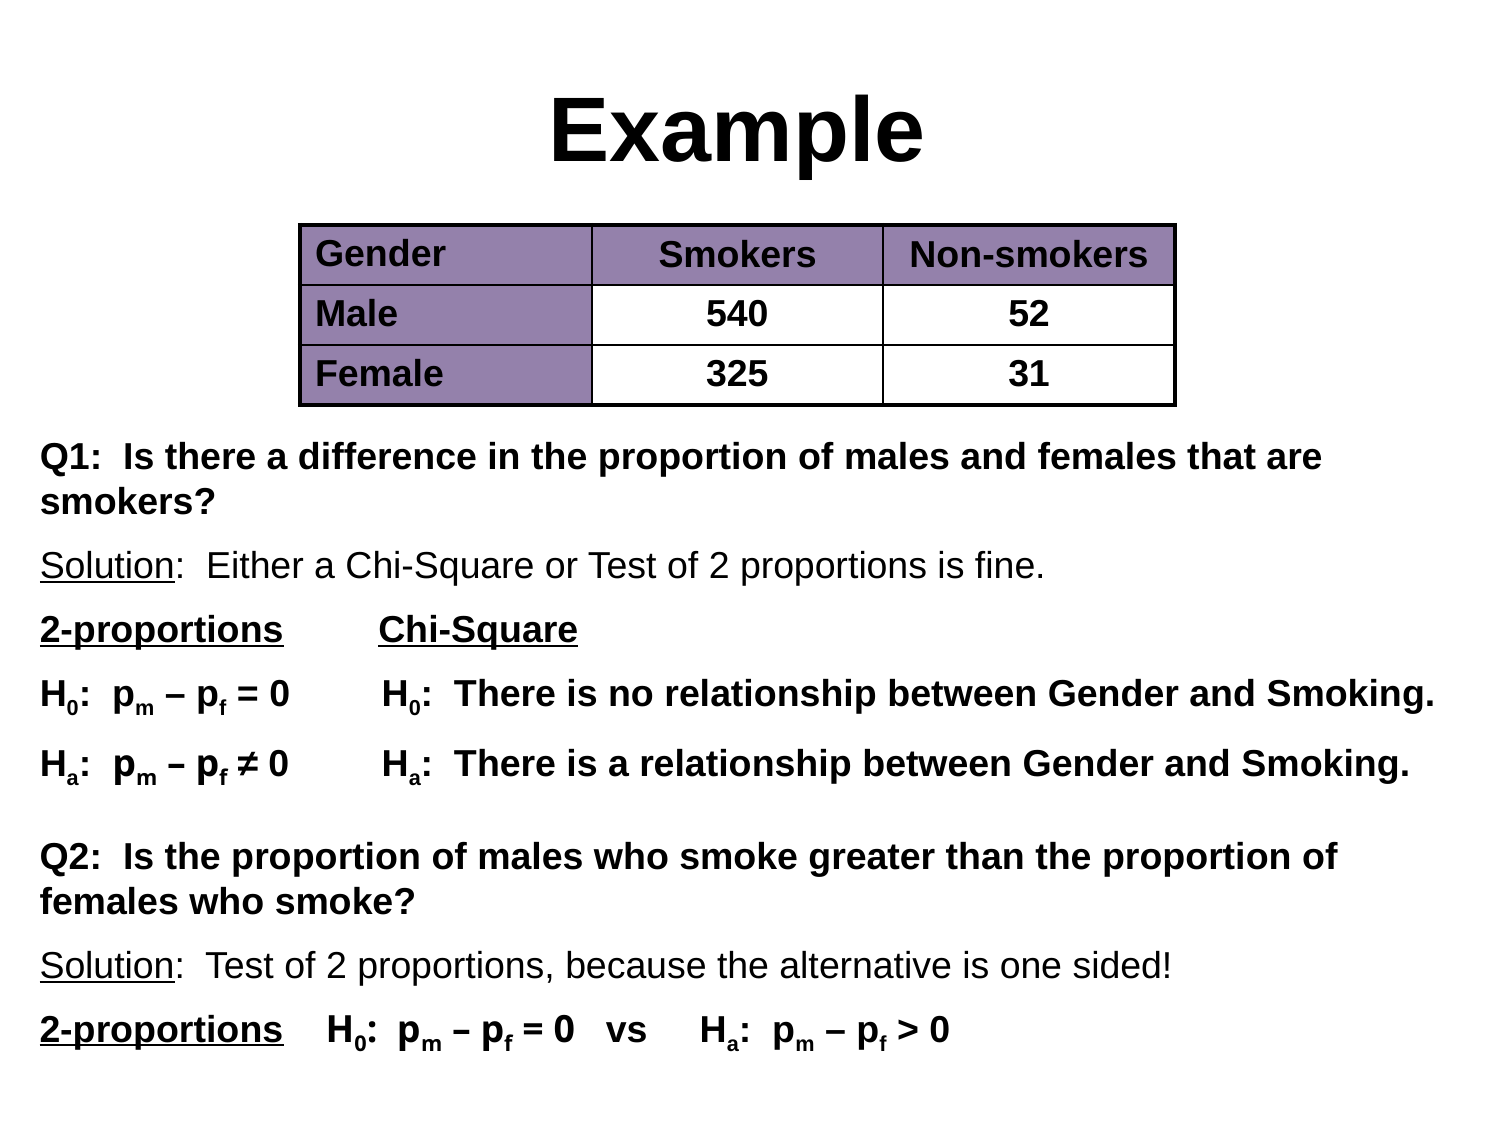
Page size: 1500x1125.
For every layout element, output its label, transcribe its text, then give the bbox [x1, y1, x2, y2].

table_header Smokers [593, 227, 882, 284]
table_cell Female [302, 346, 591, 403]
table_cell 325 [593, 346, 882, 403]
text_box Q1: Is there a difference in the proportion of males and females that are smokers? Solution: Either a Chi-Square or Test of 2 proportions is fine. 2-proportions Chi-Square H0: pm – pf = 0 H0: There is no relationship between Gender and Smoking. Ha: pm – pf ≠ 0 Ha: There is a relationship between Gender and Smoking. [24, 424, 1500, 798]
table_cell 52 [884, 286, 1173, 344]
table_cell Male [302, 286, 591, 344]
text_box Q2: Is the proportion of males who smoke greater than the proportion of females who smoke? Solution: Test of 2 proportions, because the alternative is one sided! 2-proportions H0: pm – pf = 0 vs Ha: pm – pf > 0 [24, 824, 1450, 1064]
table_cell 540 [593, 286, 882, 344]
text_box Example [62, 62, 1413, 188]
table_header Non-smokers [884, 227, 1173, 284]
table_cell 31 [884, 346, 1173, 403]
table_header Gender [302, 227, 591, 284]
